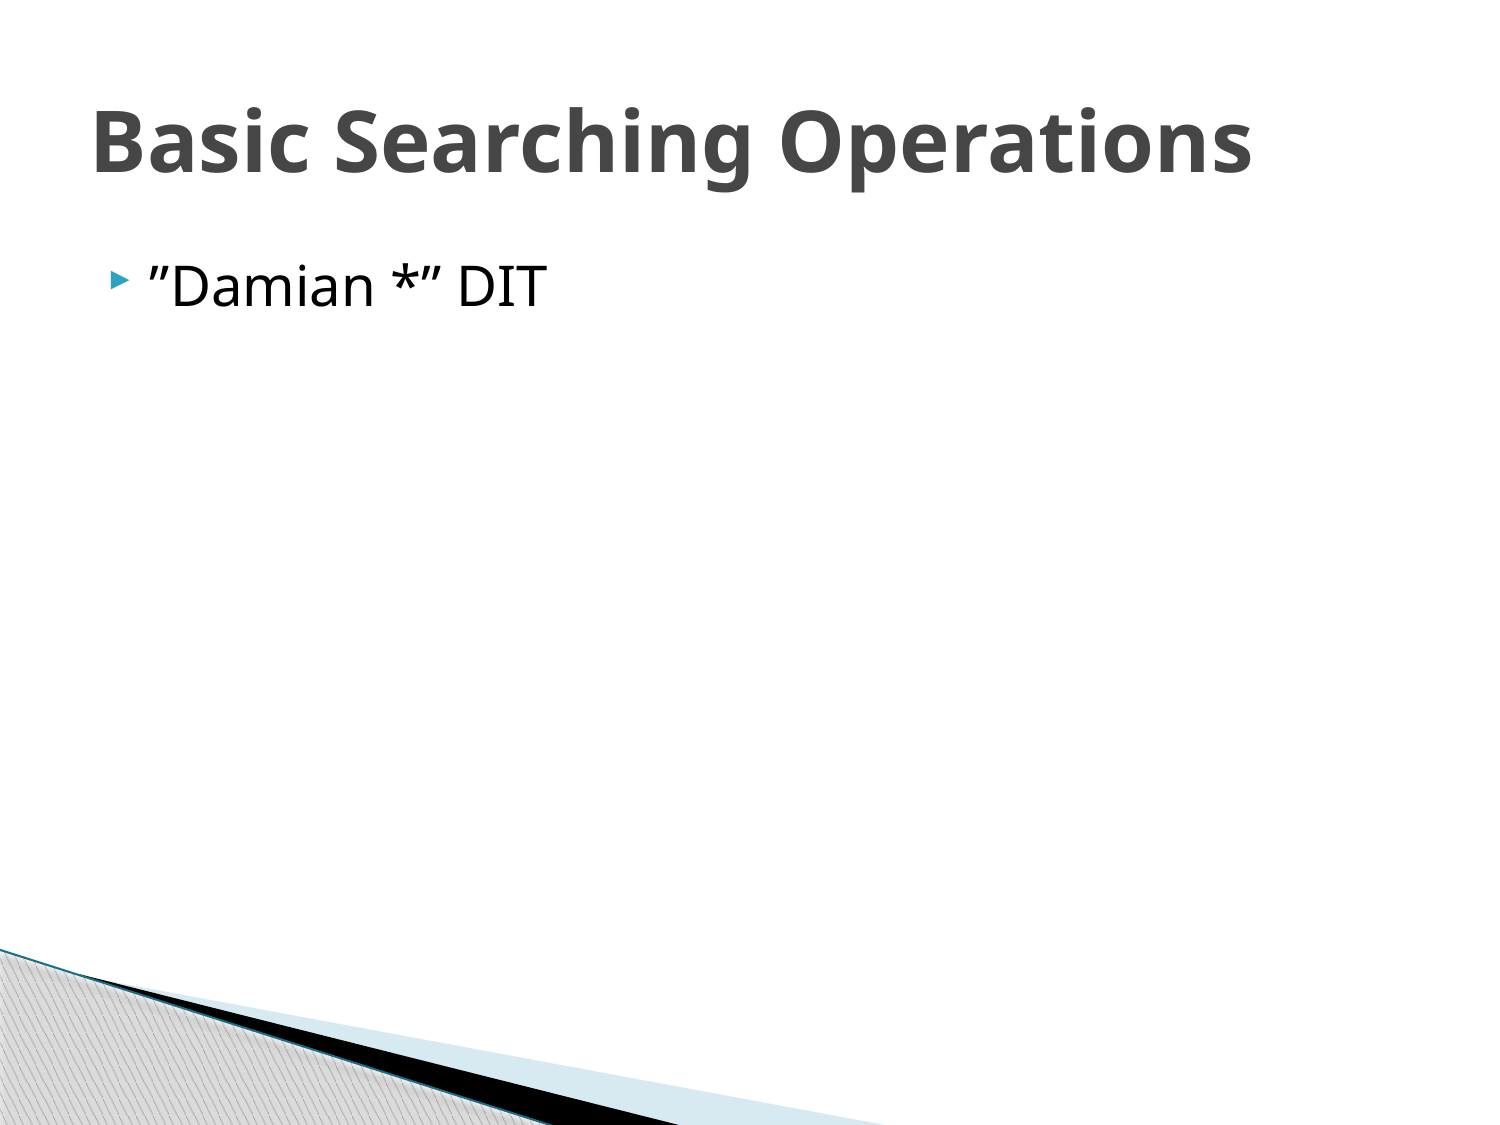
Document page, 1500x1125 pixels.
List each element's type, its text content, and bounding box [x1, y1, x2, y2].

list ”Damian *” DIT [75, 243, 1425, 986]
title Basic Searching Operations [75, 45, 1425, 233]
